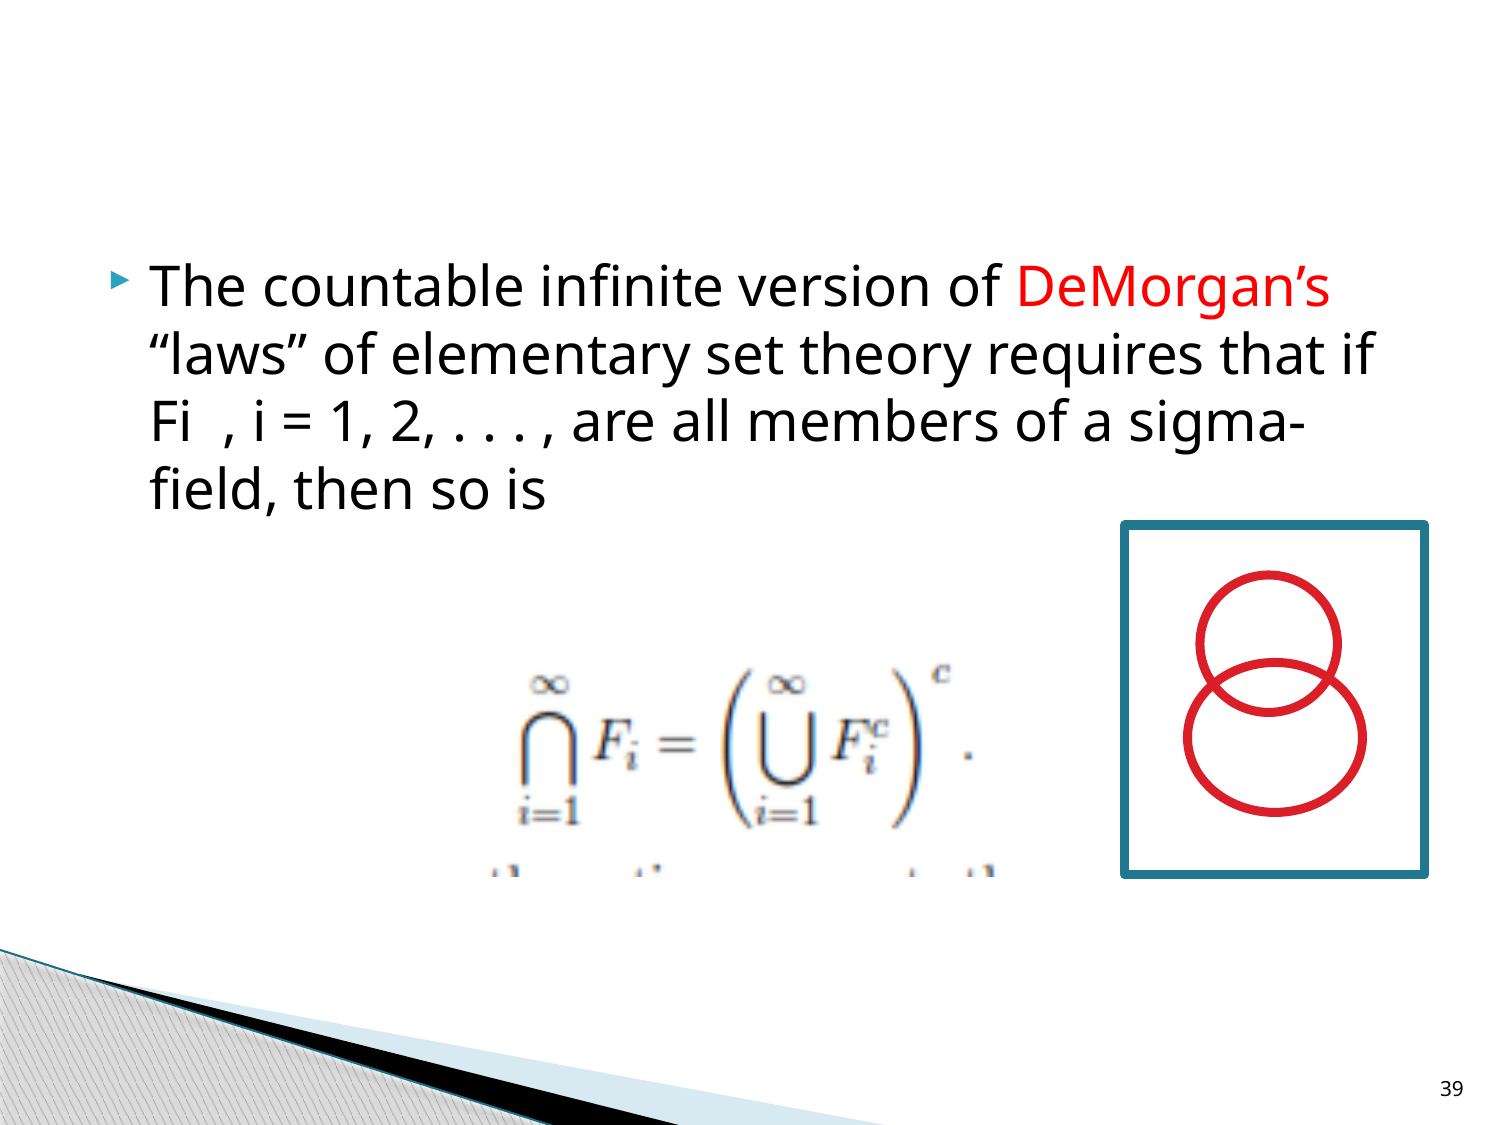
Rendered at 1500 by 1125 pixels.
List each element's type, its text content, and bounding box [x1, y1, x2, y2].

slide_number 39 [1418, 1051, 1479, 1112]
list The countable infinite version of DeMorgan’s “laws” of elementary set theory requires that if Fi , i = 1, 2, . . . , are all members of a sigma-ﬁeld, then so is [75, 243, 1425, 986]
picture [486, 637, 1013, 877]
text_box [1120, 520, 1429, 879]
